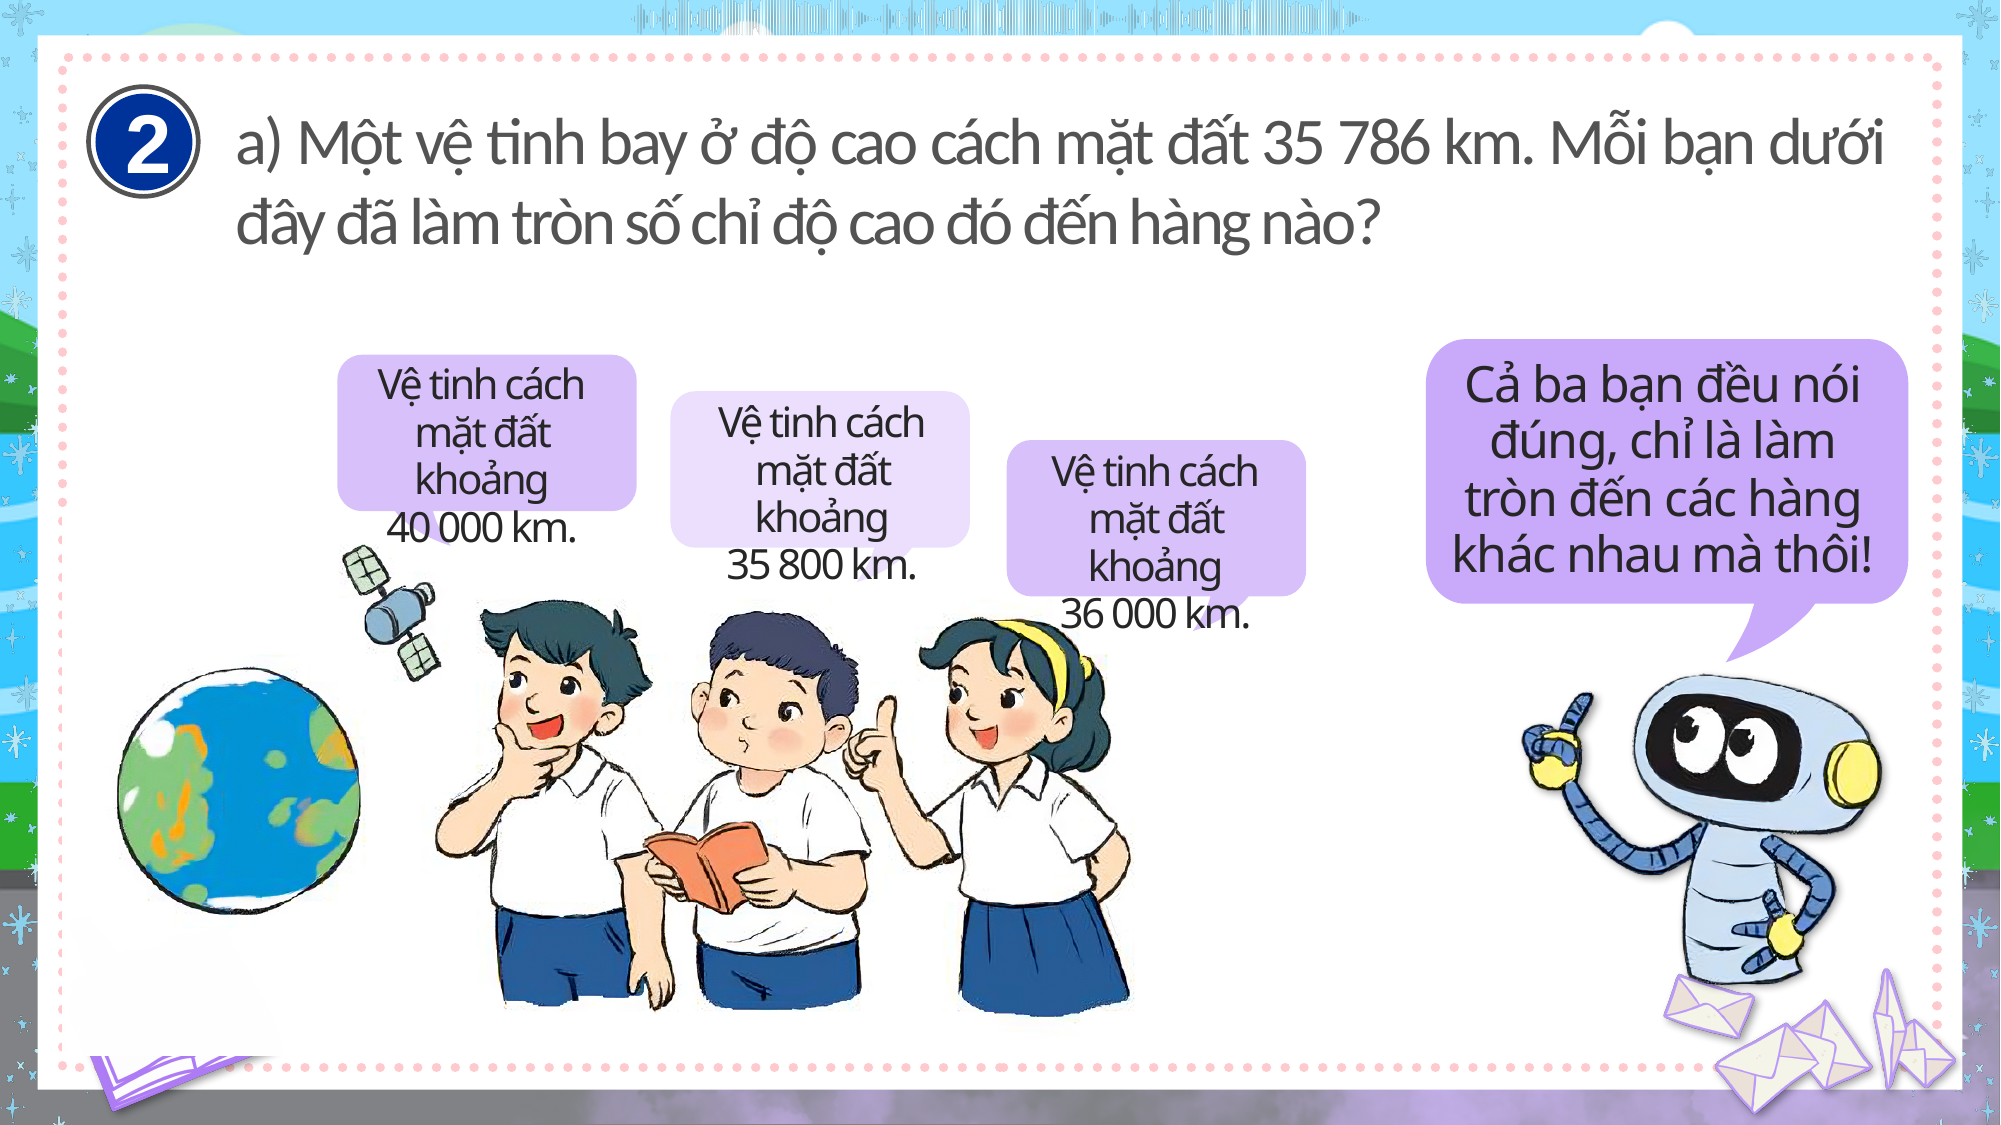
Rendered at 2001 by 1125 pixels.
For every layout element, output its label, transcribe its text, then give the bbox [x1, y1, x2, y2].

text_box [1006, 439, 1307, 632]
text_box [333, 354, 637, 546]
text_box a) Một vệ tinh bay ở độ cao cách mặt đất 35 786 km. Mỗi bạn dưới đây đã làm tròn số chỉ độ cao đó đến hàng nào? [211, 81, 1909, 275]
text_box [88, 83, 199, 200]
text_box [1423, 339, 1909, 663]
picture [0, 0, 2001, 1125]
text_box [670, 391, 971, 583]
